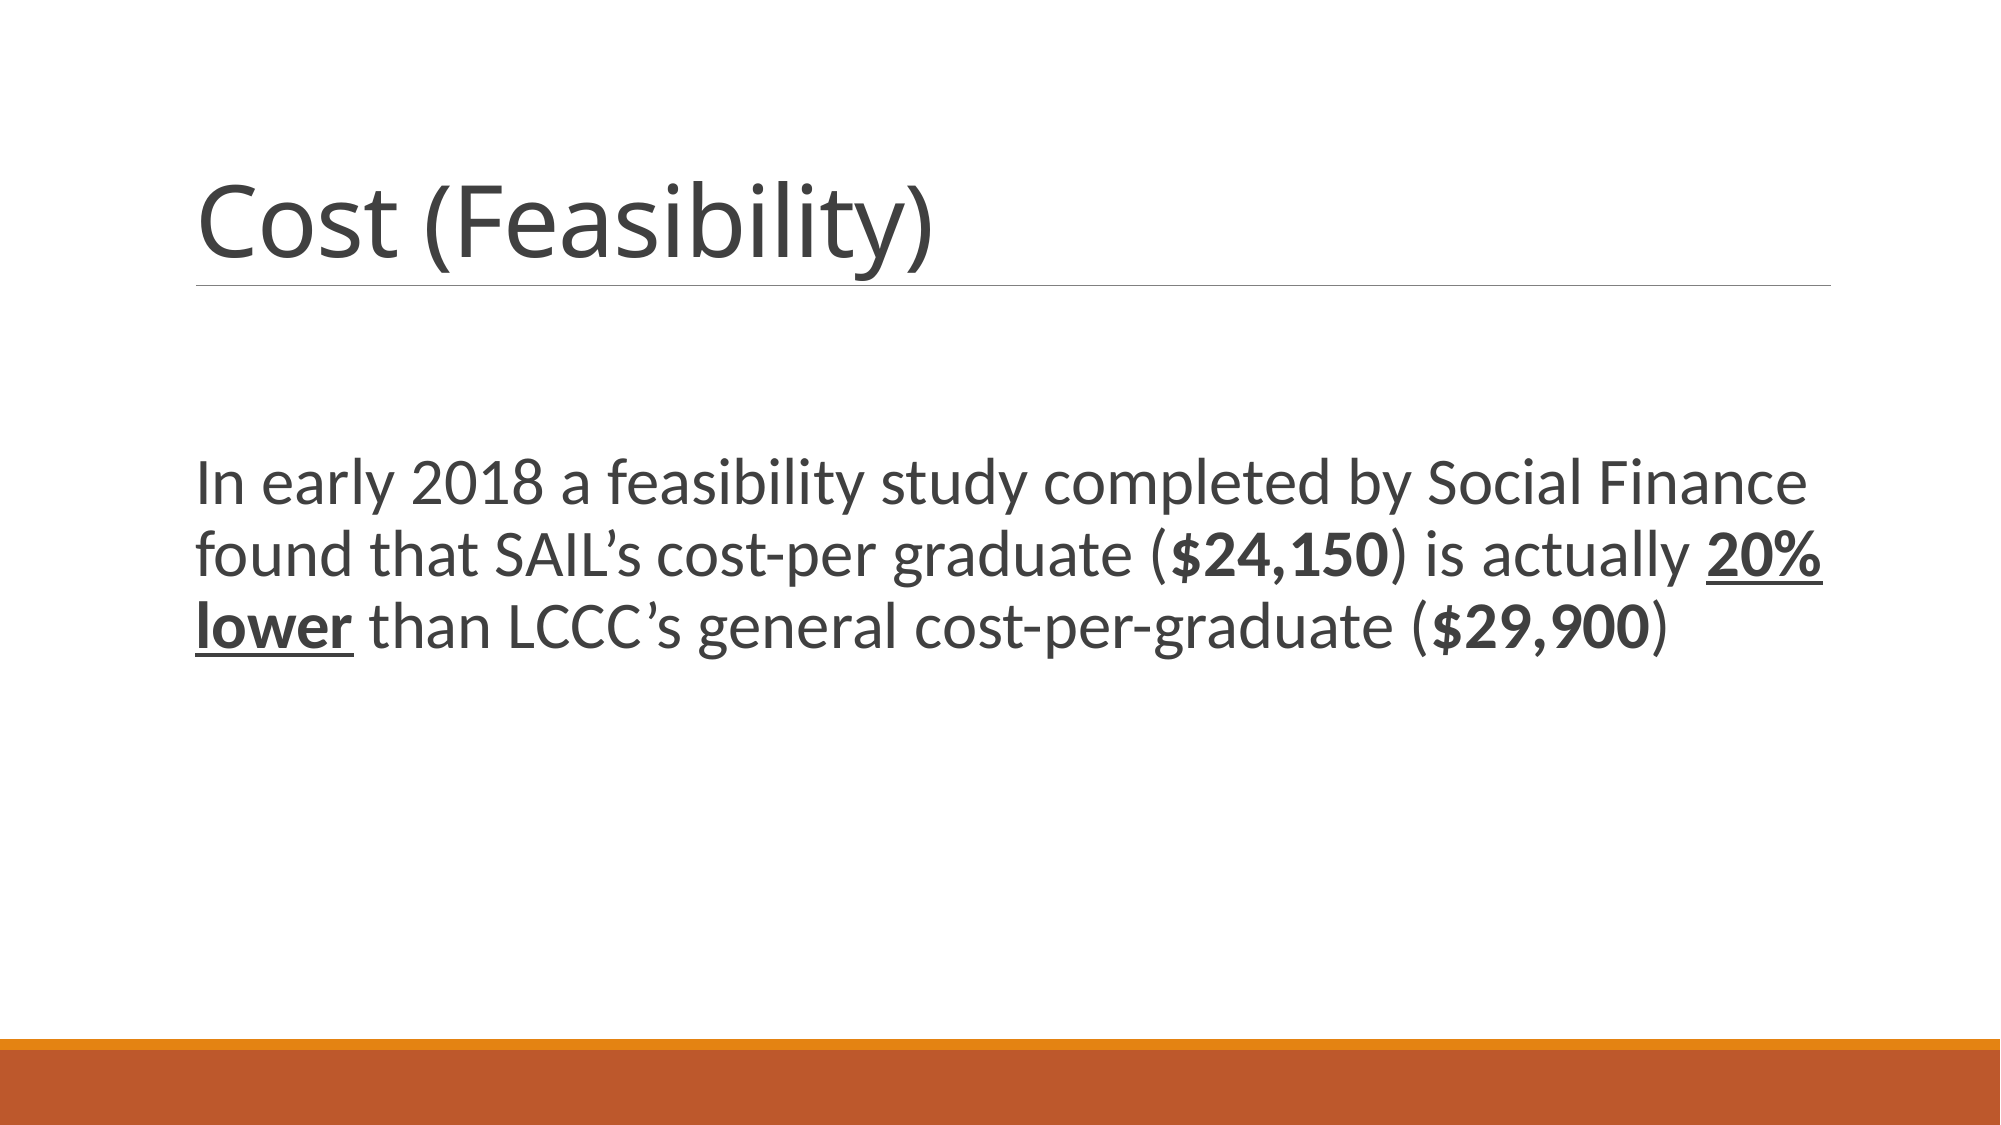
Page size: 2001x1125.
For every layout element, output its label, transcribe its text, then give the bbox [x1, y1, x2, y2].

list In early 2018 a feasibility study completed by Social Finance found that SAIL’s cost-per graduate ($24,150) is actually 20% lower than LCCC’s general cost-per-graduate ($29,900) [180, 439, 1830, 963]
title Cost (Feasibility) [180, 47, 1830, 285]
